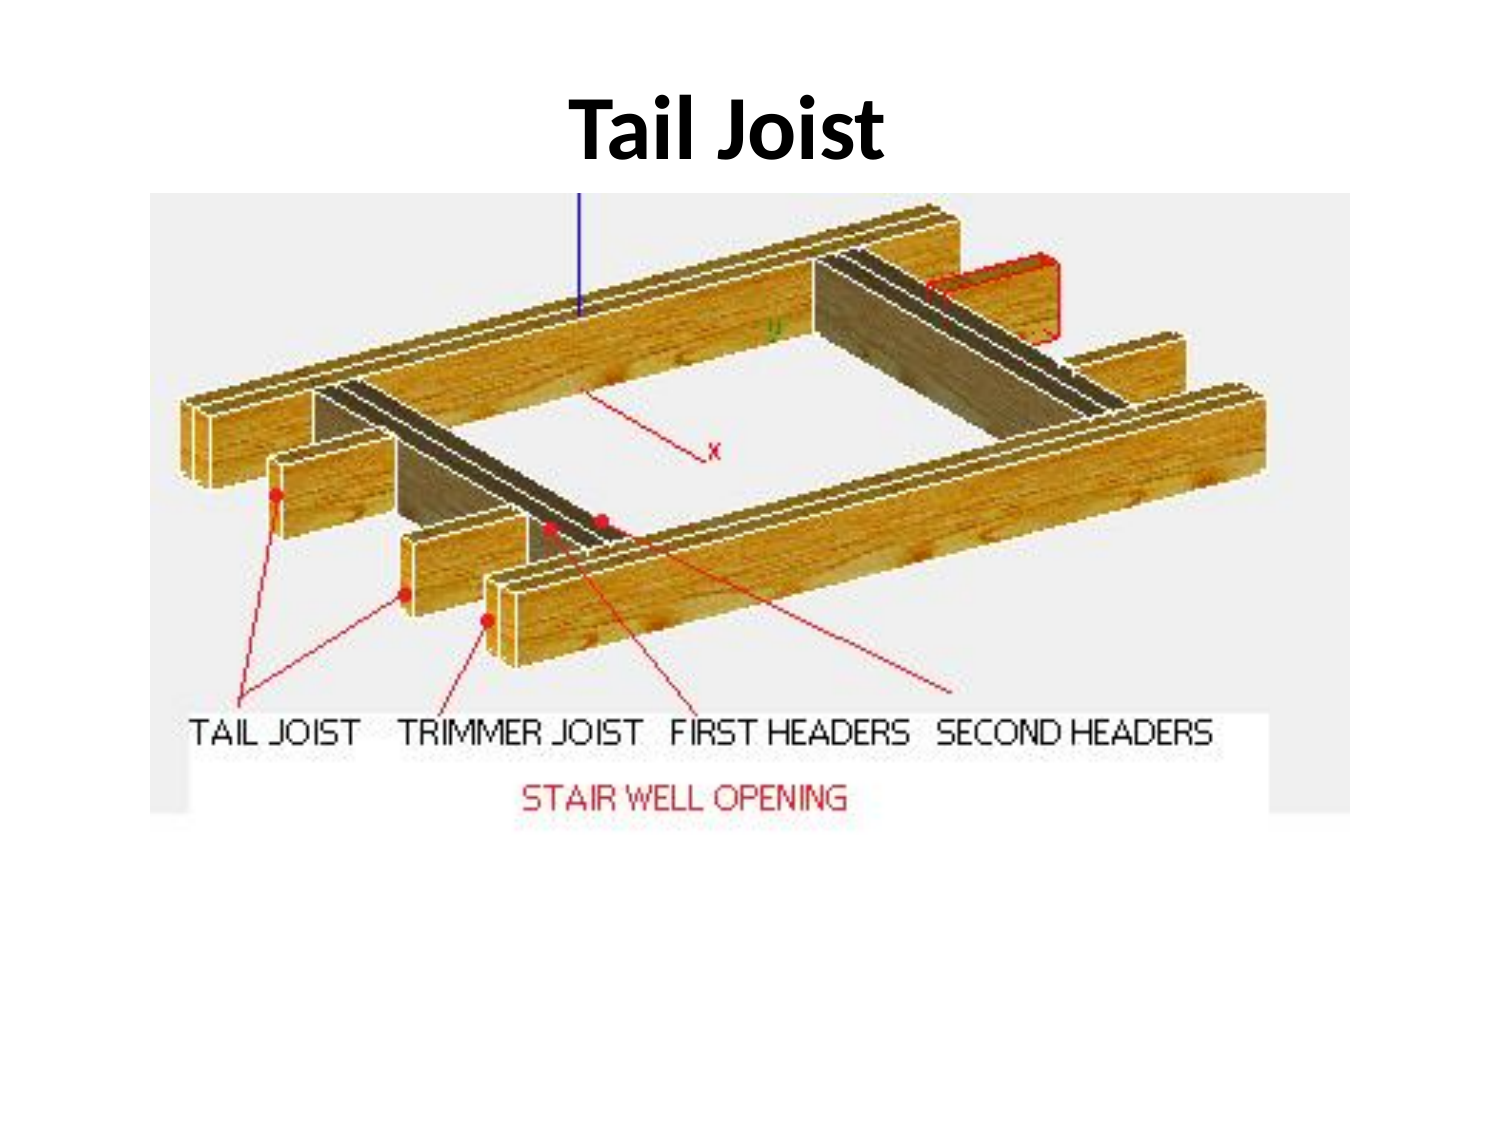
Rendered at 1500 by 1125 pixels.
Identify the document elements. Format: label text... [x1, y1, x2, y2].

title Tail Joist [90, 60, 1365, 302]
picture [149, 193, 1351, 932]
